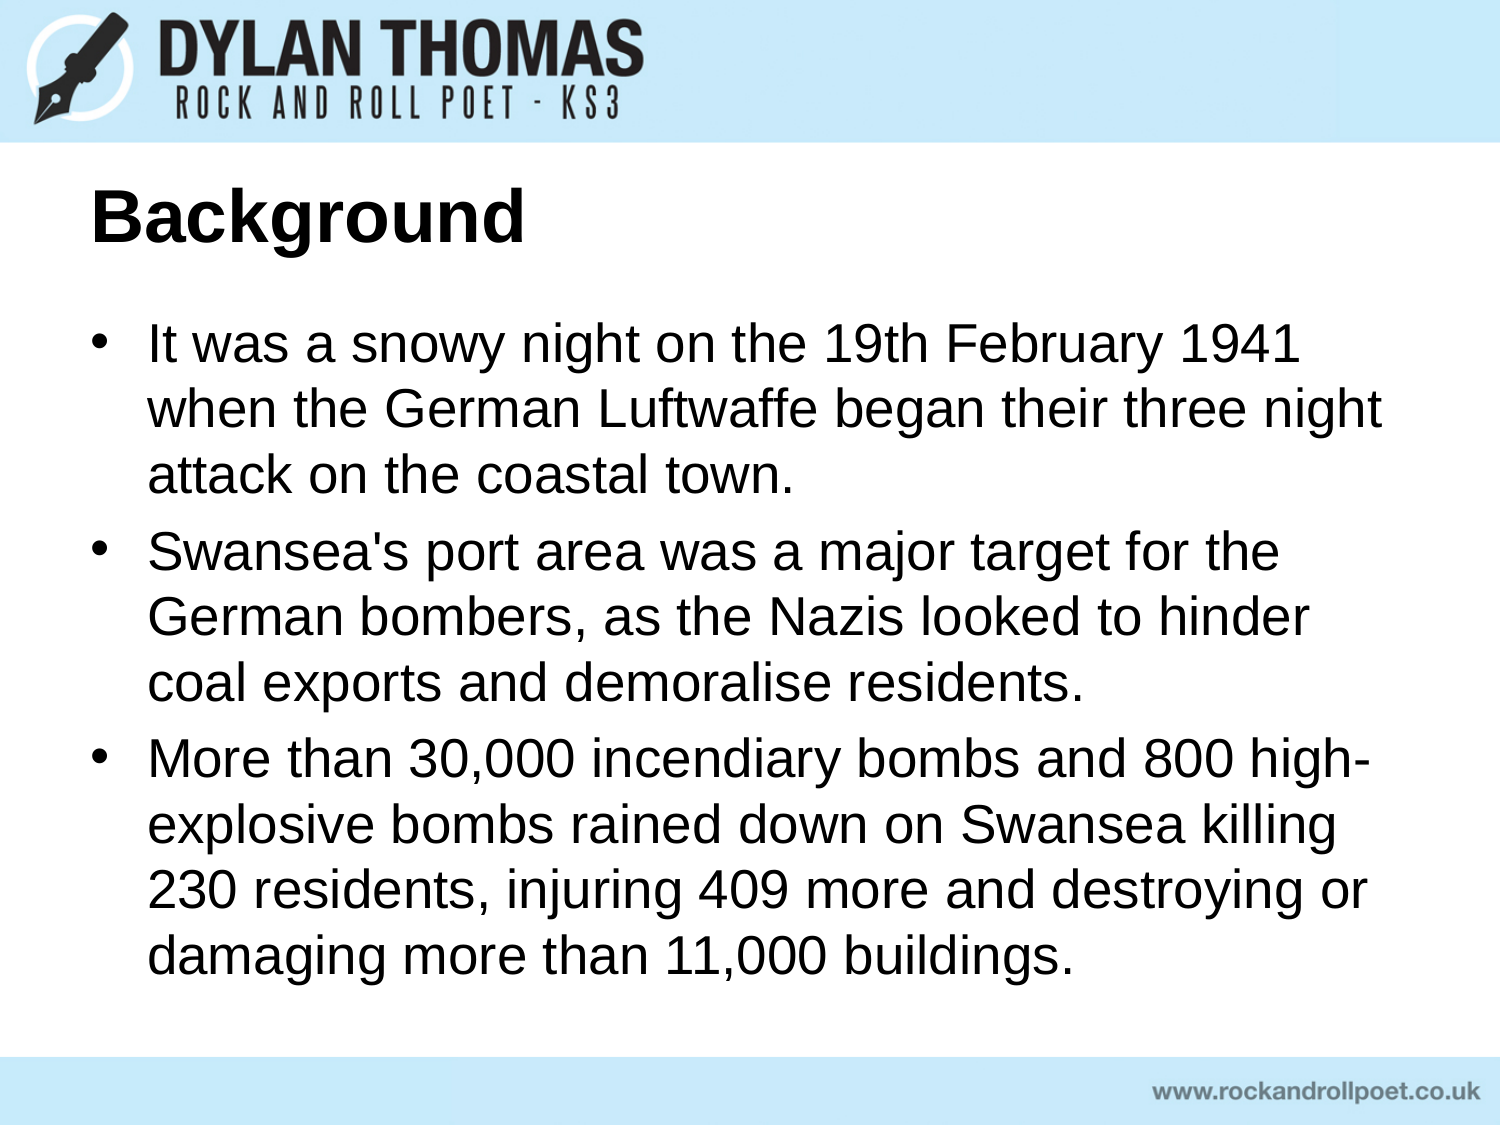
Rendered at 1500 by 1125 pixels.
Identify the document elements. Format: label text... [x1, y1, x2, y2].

title Background [75, 149, 1450, 275]
picture [0, 0, 1500, 1125]
list It was a snowy night on the 19th February 1941 when the German Luftwaffe began their three night attack on the coastal town. Swansea's port area was a major target for the German bombers, as the Nazis looked to hinder coal exports and demoralise residents. More than 30,000 incendiary bombs and 800 high-explosive bombs rained down on Swansea killing 230 residents, injuring 409 more and destroying or damaging more than 11,000 buildings. [75, 299, 1425, 1005]
